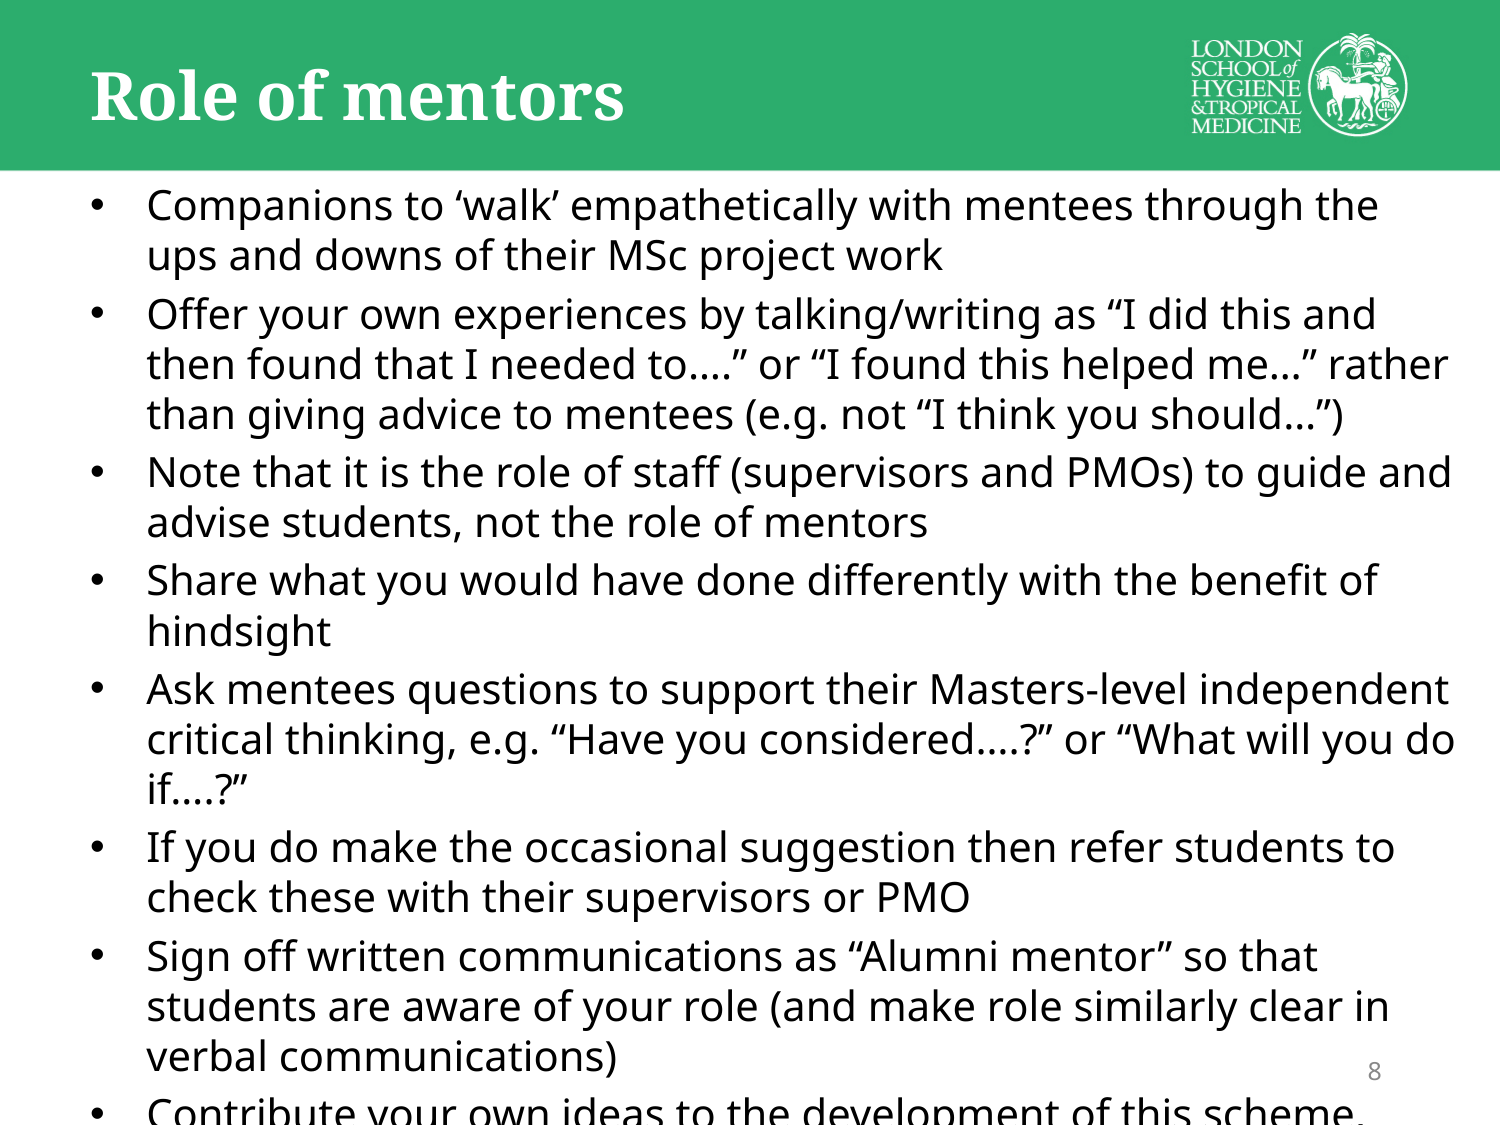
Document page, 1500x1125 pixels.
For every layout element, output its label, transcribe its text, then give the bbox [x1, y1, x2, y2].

slide_number 8 [1059, 1042, 1397, 1103]
picture [0, 0, 1500, 1125]
list Companions to ‘walk’ empathetically with mentees through the ups and downs of their MSc project work Offer your own experiences by talking/writing as “I did this and then found that I needed to….” or “I found this helped me…” rather than giving advice to mentees (e.g. not “I think you should…”) Note that it is the role of staff (supervisors and PMOs) to guide and advise students, not the role of mentors Share what you would have done differently with the benefit of hindsight Ask mentees questions to support their Masters-level independent critical thinking, e.g. “Have you considered….?” or “What will you do if….?” If you do make the occasional suggestion then refer students to check these with their supervisors or PMO Sign off written communications as “Alumni mentor” so that students are aware of your role (and make role similarly clear in verbal communications) Contribute your own ideas to the development of this scheme, including this package of mentor training for future mentors [75, 171, 1473, 1098]
title Role of mentors [75, 45, 1175, 148]
